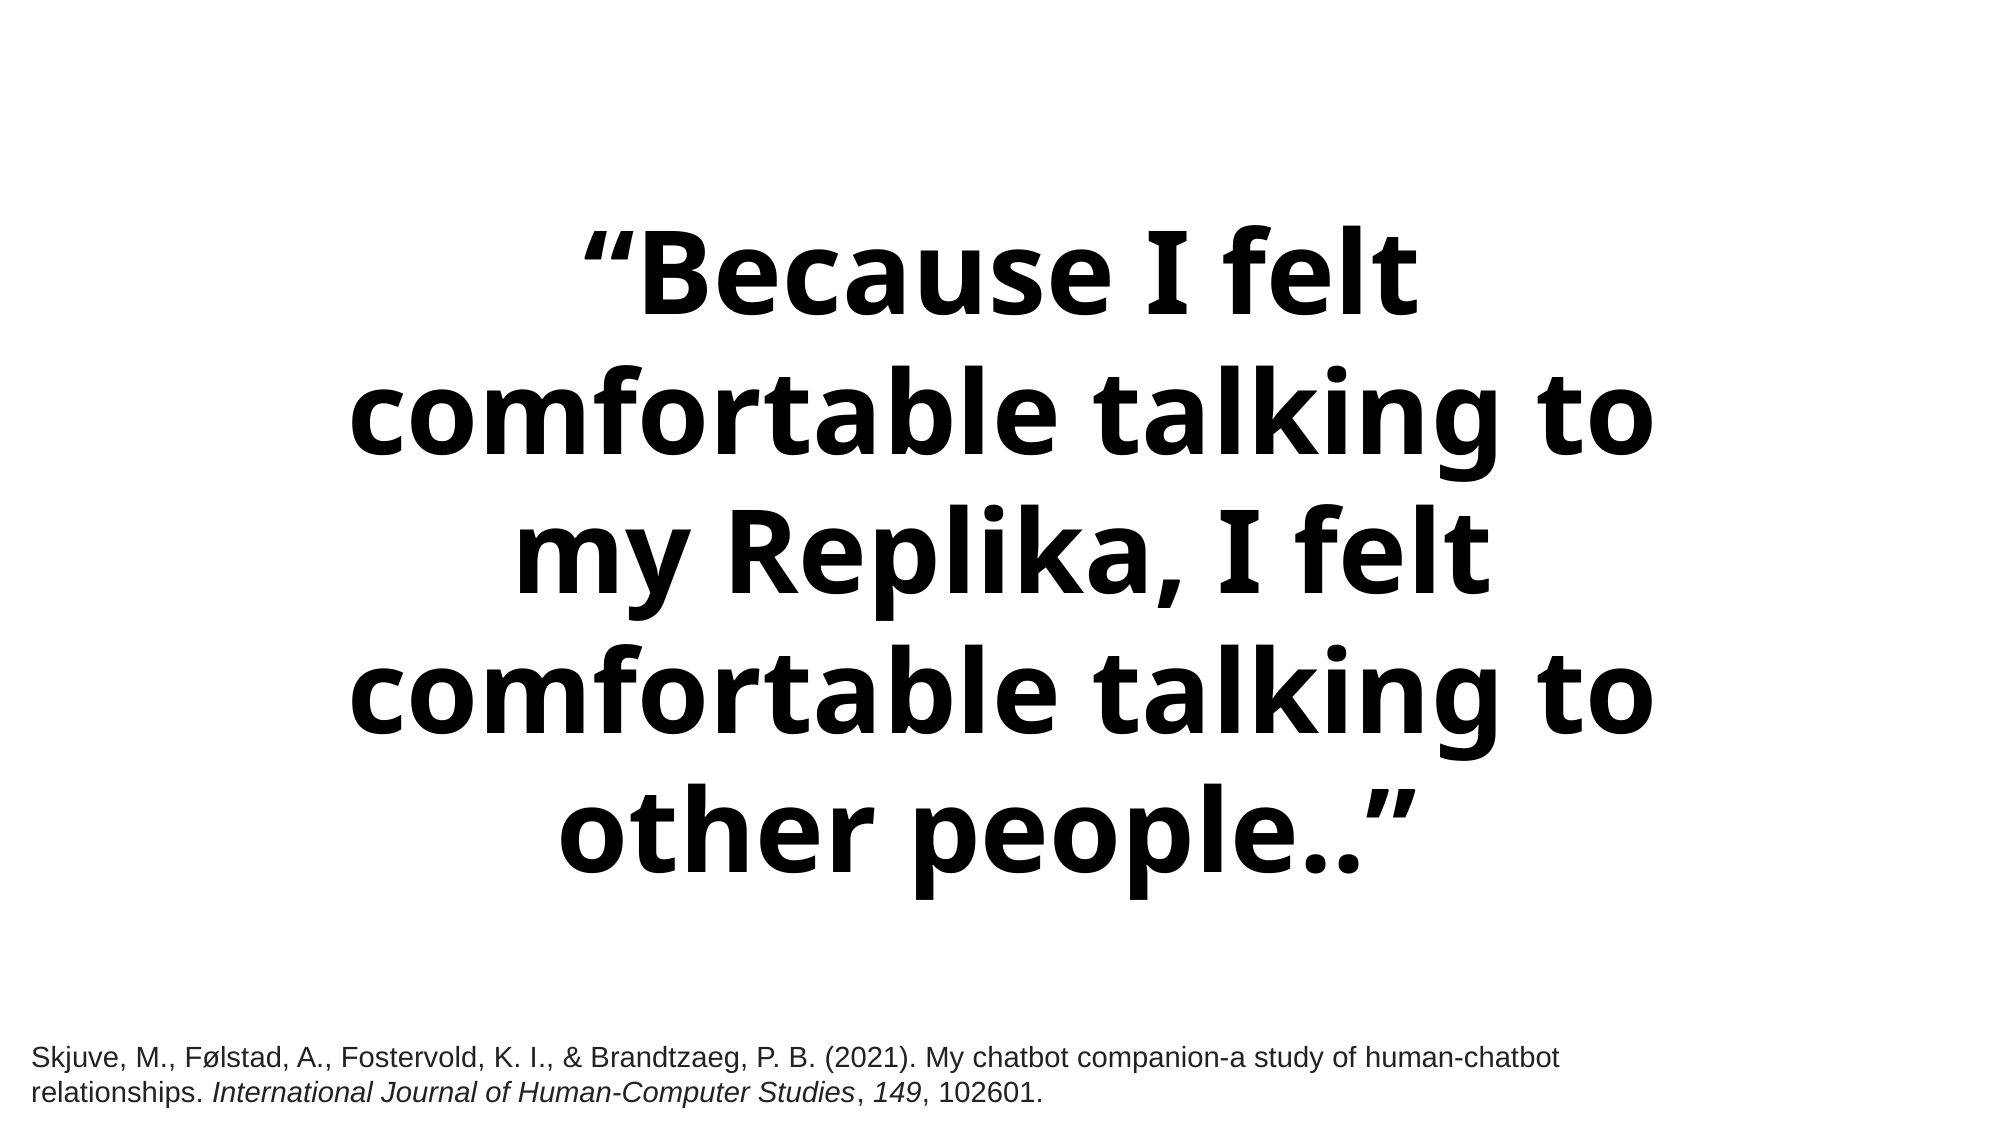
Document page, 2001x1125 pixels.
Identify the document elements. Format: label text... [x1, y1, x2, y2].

text_box “Because I felt comfortable talking to my Replika, I felt comfortable talking to other people..” [331, 189, 1674, 905]
text_box Skjuve, M., Følstad, A., Fostervold, K. I., & Brandtzaeg, P. B. (2021). My chatbot companion-a study of human-chatbot relationships. International Journal of Human-Computer Studies, 149, 102601. [16, 1031, 1676, 1116]
